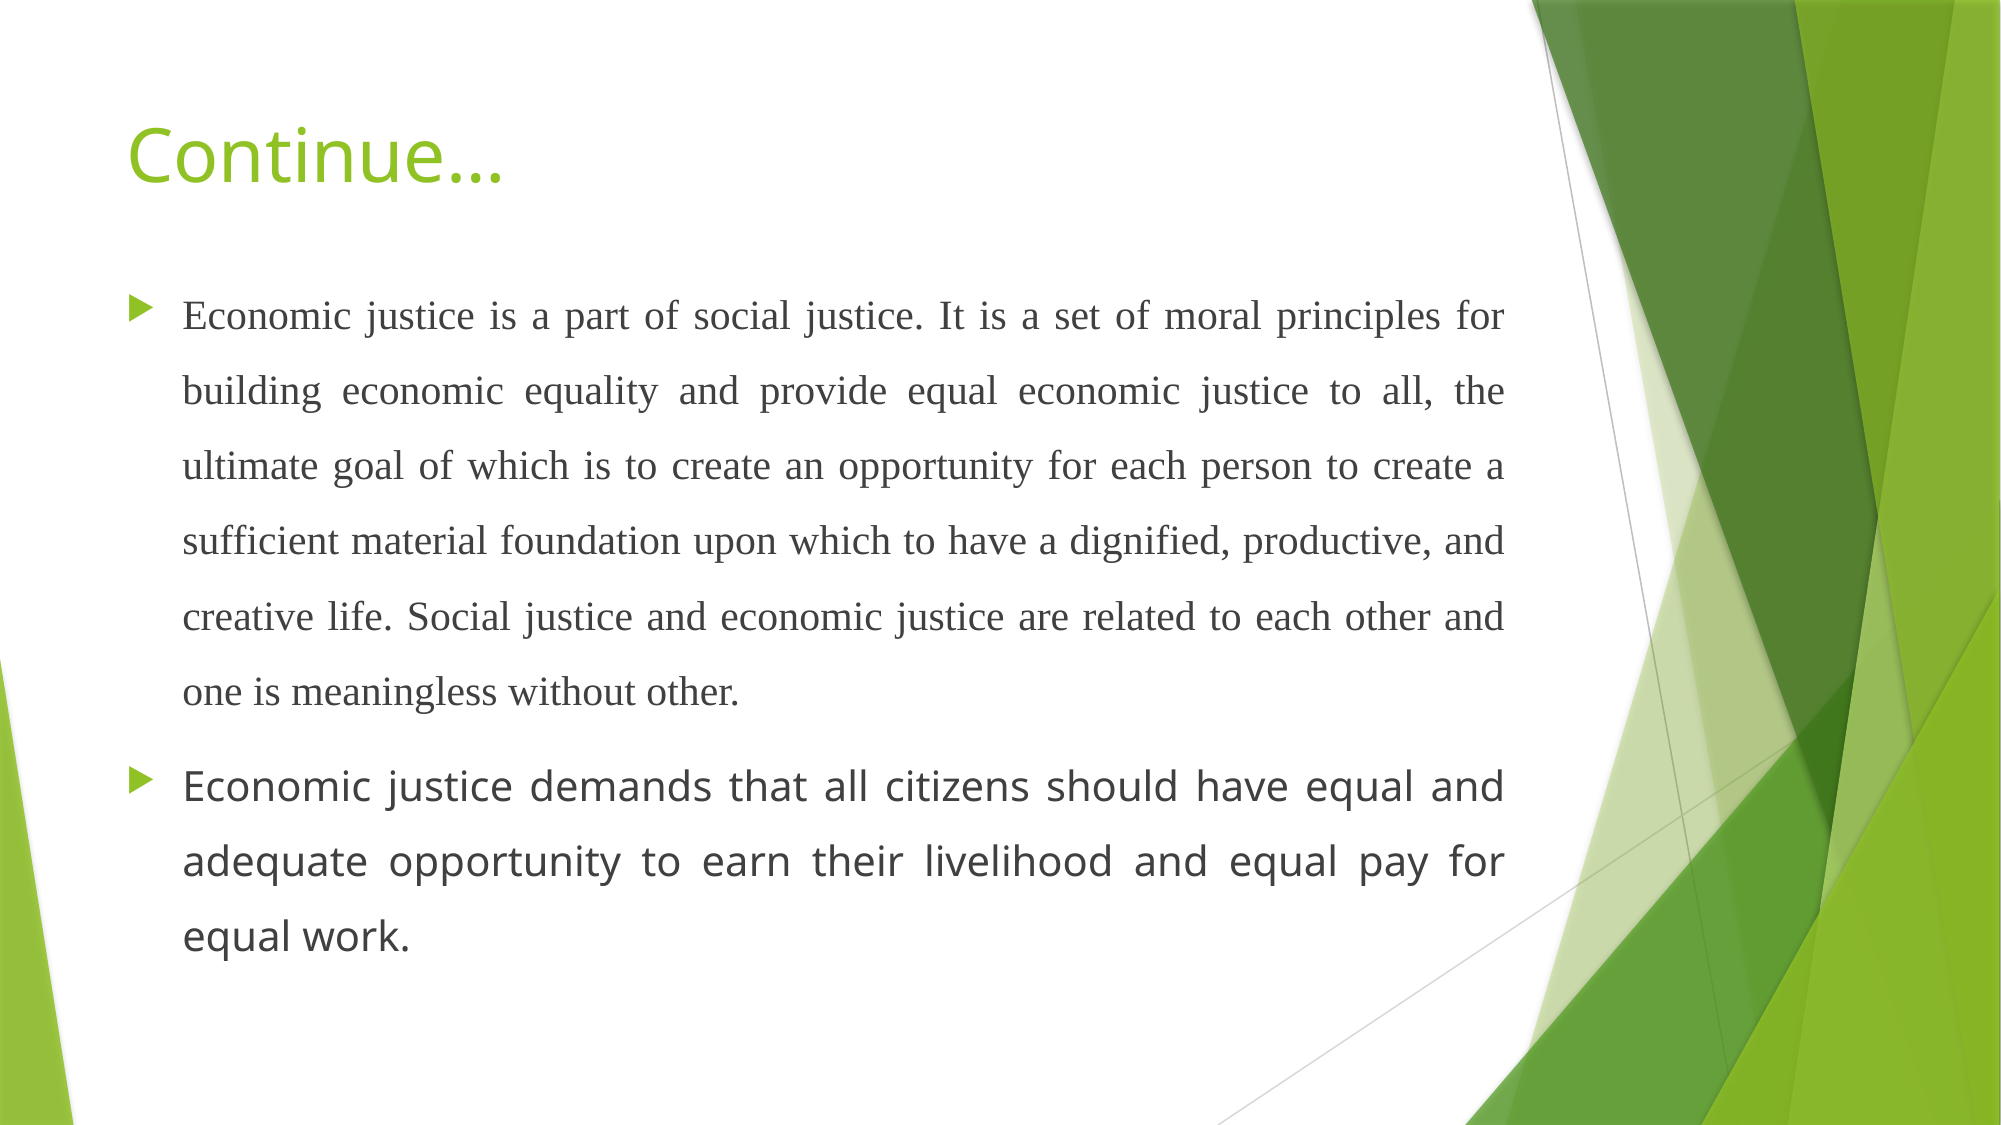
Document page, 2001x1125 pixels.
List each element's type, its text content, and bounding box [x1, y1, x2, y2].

list Economic justice is a part of social justice. It is a set of moral principles for building economic equality and provide equal economic justice to all, the ultimate goal of which is to create an opportunity for each person to create a sufficient material foundation upon which to have a dignified, productive, and creative life. Social justice and economic justice are related to each other and one is meaningless without other. Economic justice demands that all citizens should have equal and adequate opportunity to earn their livelihood and equal pay for equal work. [111, 255, 1522, 991]
title Continue… [111, 99, 1522, 255]
